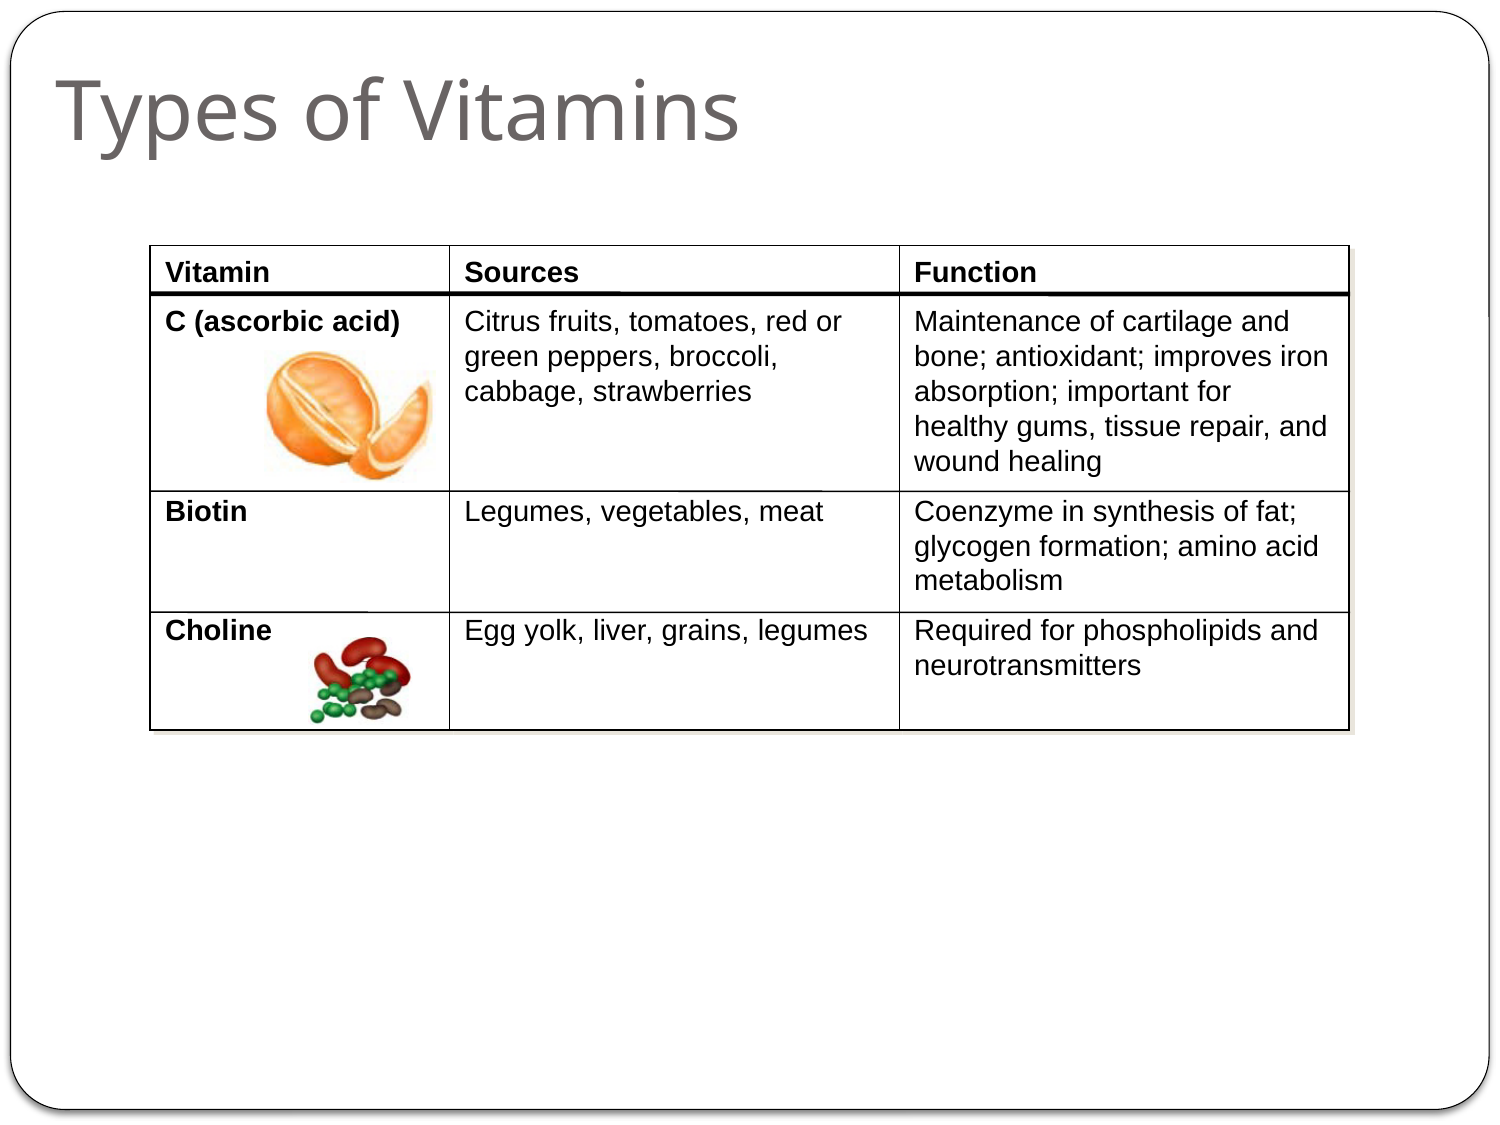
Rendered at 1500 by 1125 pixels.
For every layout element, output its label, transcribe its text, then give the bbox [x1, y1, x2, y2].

text_box Sources Citrus fruits, tomatoes, red or green peppers, broccoli, cabbage, strawberries Legumes, vegetables, meat Egg yolk, liver, grains, legumes [449, 613, 899, 731]
text_box Vitamin C (ascorbic acid) Biotin Choline [150, 294, 449, 491]
text_box Vitamin C (ascorbic acid) Biotin Choline [150, 613, 449, 731]
text_box Function Maintenance of cartilage and bone; antioxidant; improves iron absorption; important for healthy gums, tissue repair, and wound healing Coenzyme in synthesis of fat; glycogen formation; amino acid metabolism Required for phospholipids and neurotransmitters [899, 245, 1350, 293]
picture [308, 637, 413, 725]
text_box Sources Citrus fruits, tomatoes, red or green peppers, broccoli, cabbage, strawberries Legumes, vegetables, meat Egg yolk, liver, grains, legumes [449, 492, 899, 612]
text_box Function Maintenance of cartilage and bone; antioxidant; improves iron absorption; important for healthy gums, tissue repair, and wound healing Coenzyme in synthesis of fat; glycogen formation; amino acid metabolism Required for phospholipids and neurotransmitters [899, 294, 1350, 491]
text_box Function Maintenance of cartilage and bone; antioxidant; improves iron absorption; important for healthy gums, tissue repair, and wound healing Coenzyme in synthesis of fat; glycogen formation; amino acid metabolism Required for phospholipids and neurotransmitters [899, 492, 1350, 612]
text_box Sources Citrus fruits, tomatoes, red or green peppers, broccoli, cabbage, strawberries Legumes, vegetables, meat Egg yolk, liver, grains, legumes [449, 294, 899, 491]
title Types of Vitamins [41, 20, 1447, 173]
picture [264, 349, 436, 484]
text_box Vitamin C (ascorbic acid) Biotin Choline [150, 492, 449, 612]
text_box Vitamin C (ascorbic acid) Biotin Choline [150, 245, 449, 293]
text_box Sources Citrus fruits, tomatoes, red or green peppers, broccoli, cabbage, strawberries Legumes, vegetables, meat Egg yolk, liver, grains, legumes [449, 245, 899, 293]
text_box Function Maintenance of cartilage and bone; antioxidant; improves iron absorption; important for healthy gums, tissue repair, and wound healing Coenzyme in synthesis of fat; glycogen formation; amino acid metabolism Required for phospholipids and neurotransmitters [899, 613, 1350, 731]
